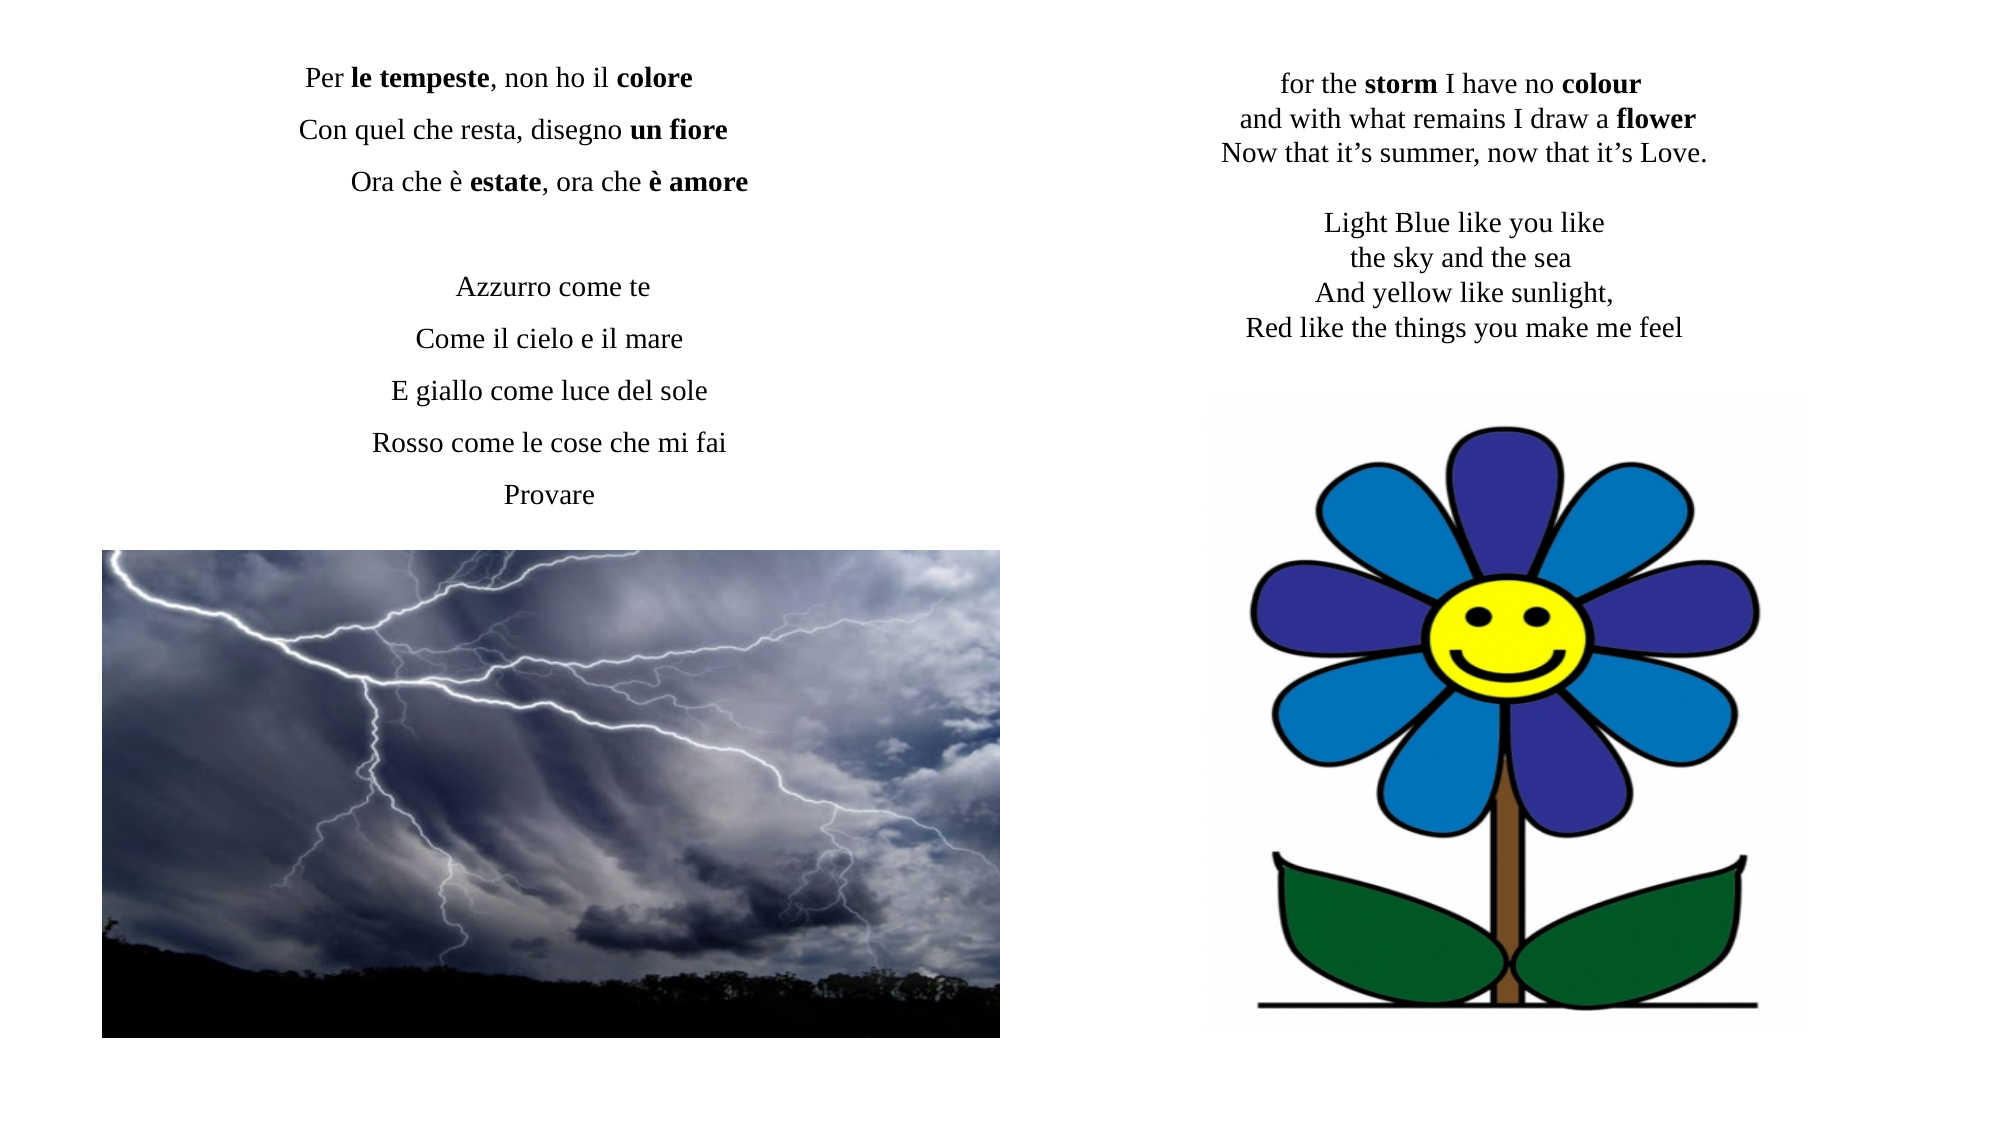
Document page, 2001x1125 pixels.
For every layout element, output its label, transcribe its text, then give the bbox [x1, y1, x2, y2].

text_box Per le tempeste, non ho il colore Con quel che resta, disegno un fiore Ora che è estate, ora che è amore Azzurro come te Come il cielo e il mare E giallo come luce del sole Rosso come le cose che mi fai Provare [283, 54, 816, 519]
picture [102, 550, 1000, 1038]
picture [1083, 394, 1930, 1030]
text_box for the storm I have no colour and with what remains I draw a flower Now that it’s summer, now that it’s Love. Light Blue like you like the sky and the sea And yellow like sunlight, Red like the things you make me feel [999, 56, 1930, 396]
